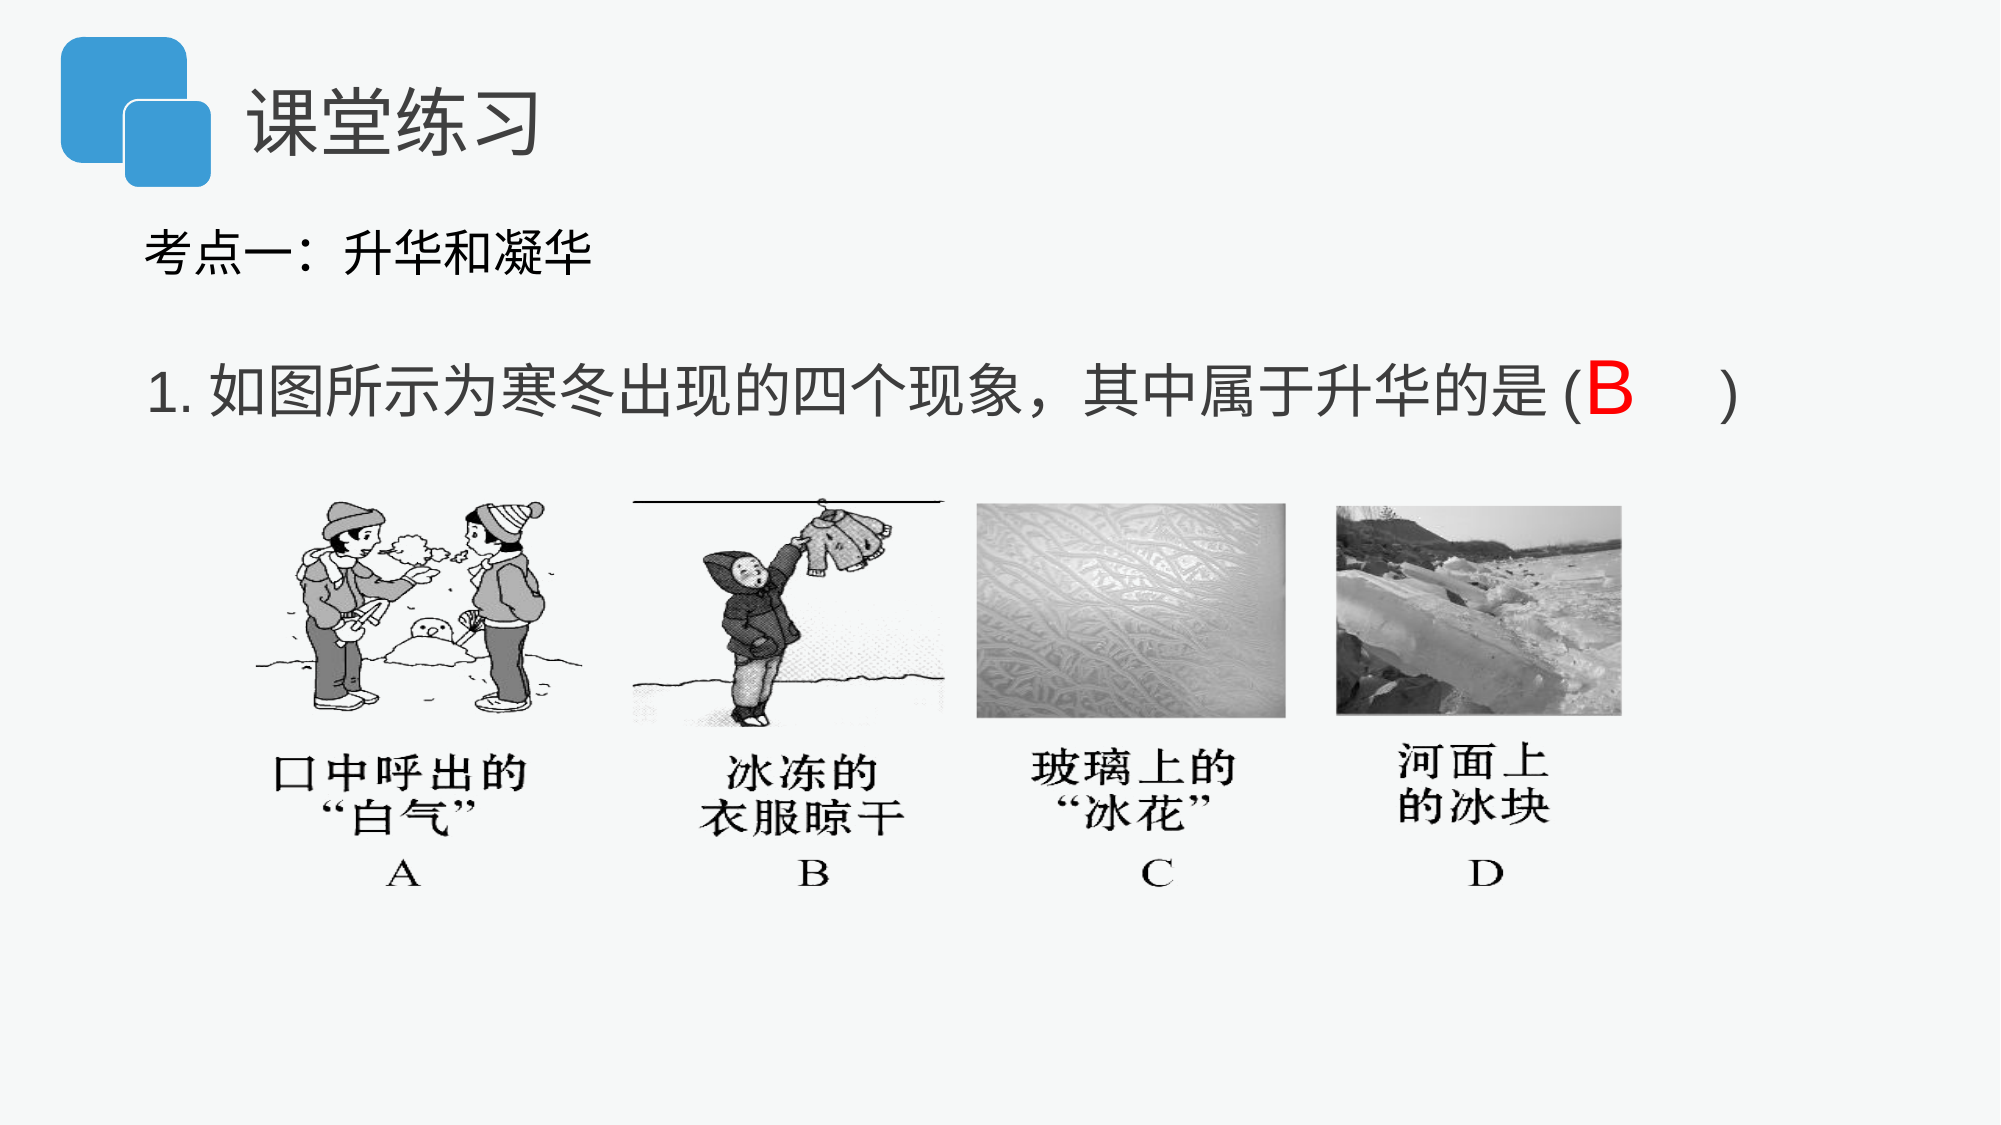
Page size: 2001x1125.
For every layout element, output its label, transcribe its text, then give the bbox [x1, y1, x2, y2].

text_box 课堂练习 [229, 68, 586, 173]
text_box 1.如图所示为寒冬出现的四个现象，其中属于升华的是( ) [131, 326, 1939, 432]
picture [245, 477, 1638, 916]
text_box B [1570, 329, 1638, 438]
text_box 考点一：升华和凝华 [133, 211, 604, 292]
